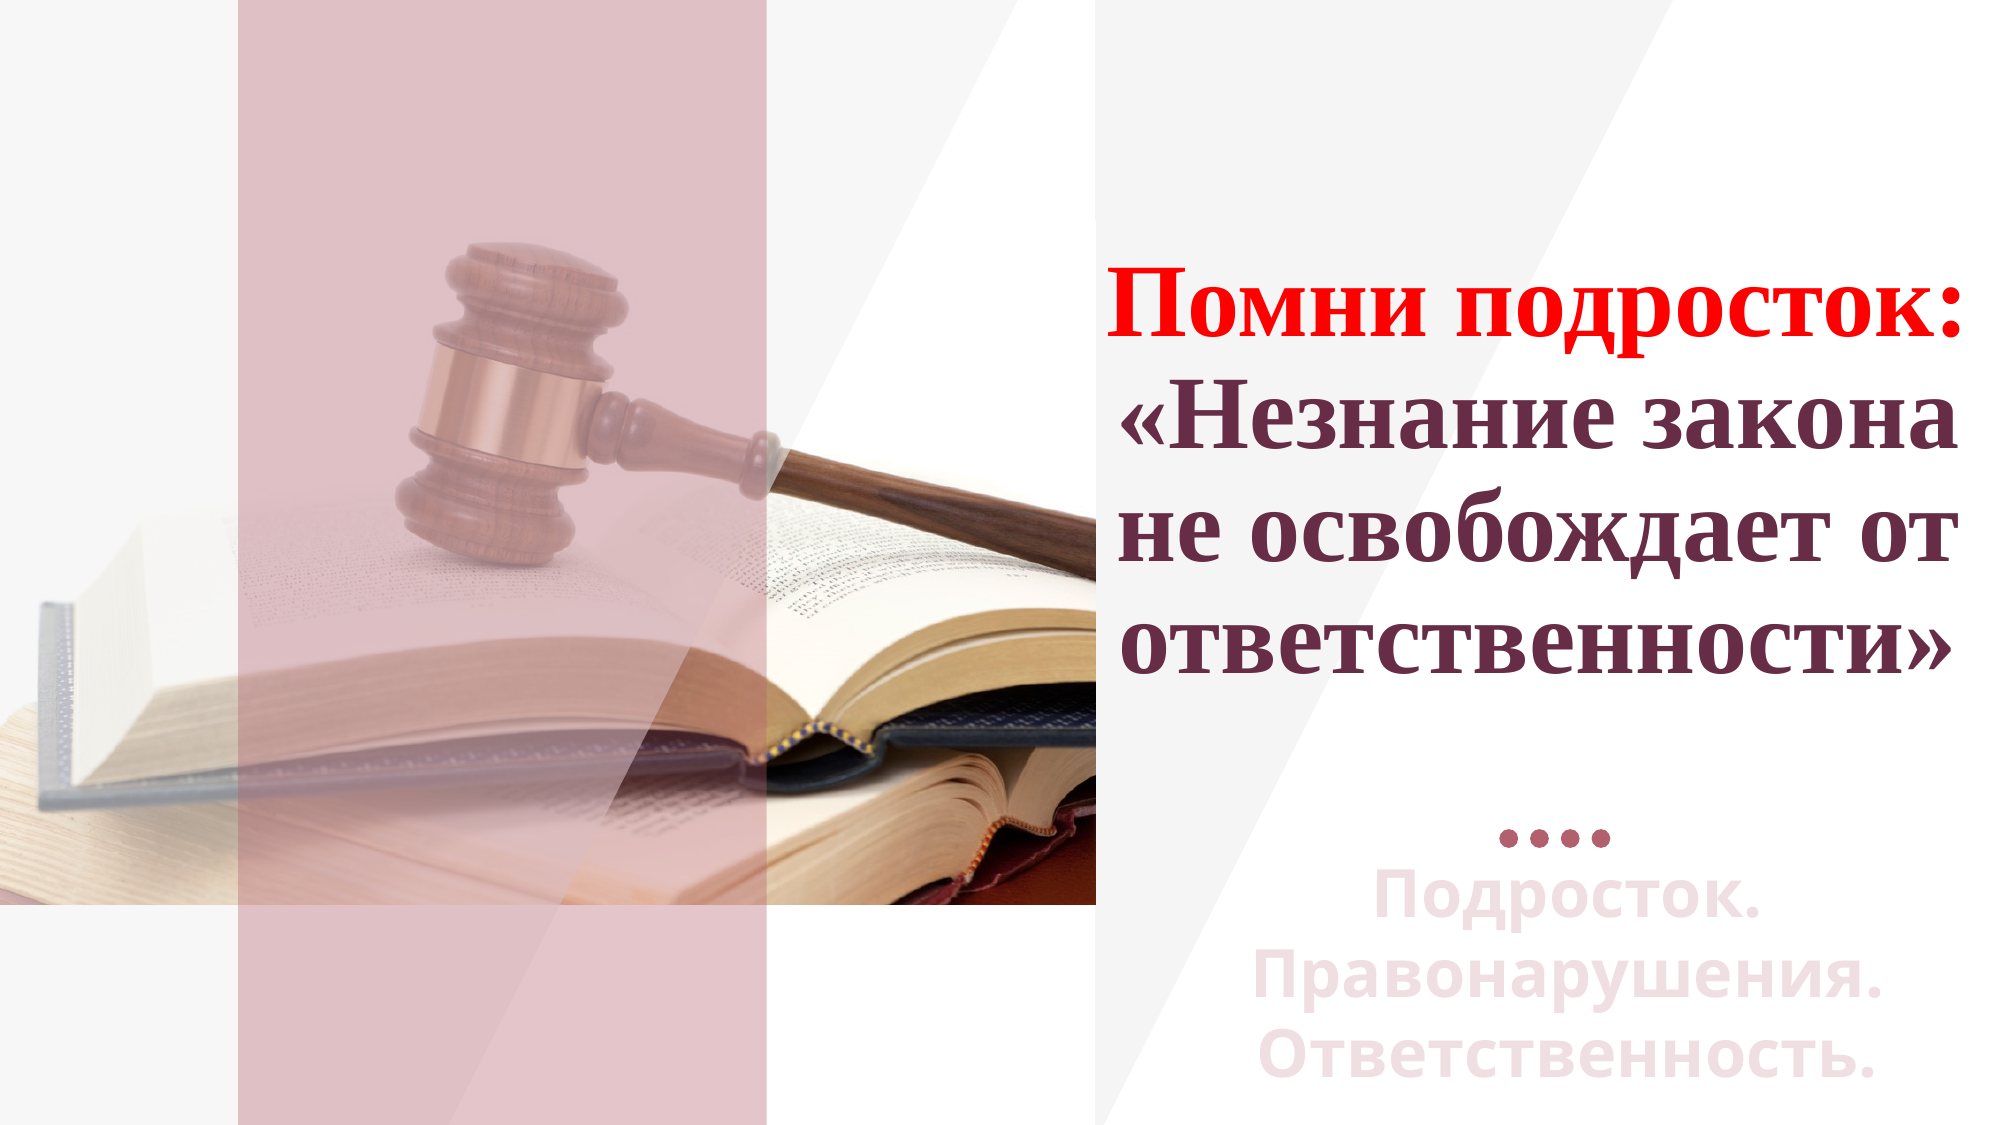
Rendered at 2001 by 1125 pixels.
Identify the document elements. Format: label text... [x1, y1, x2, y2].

text_box Подросток. Правонарушения. Ответственность. [1224, 843, 1910, 1099]
title Помни подросток: «Незнание закона не освобождает от ответственности» [1096, 220, 2000, 704]
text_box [0, 0, 1018, 1125]
picture [1018, 220, 1096, 905]
